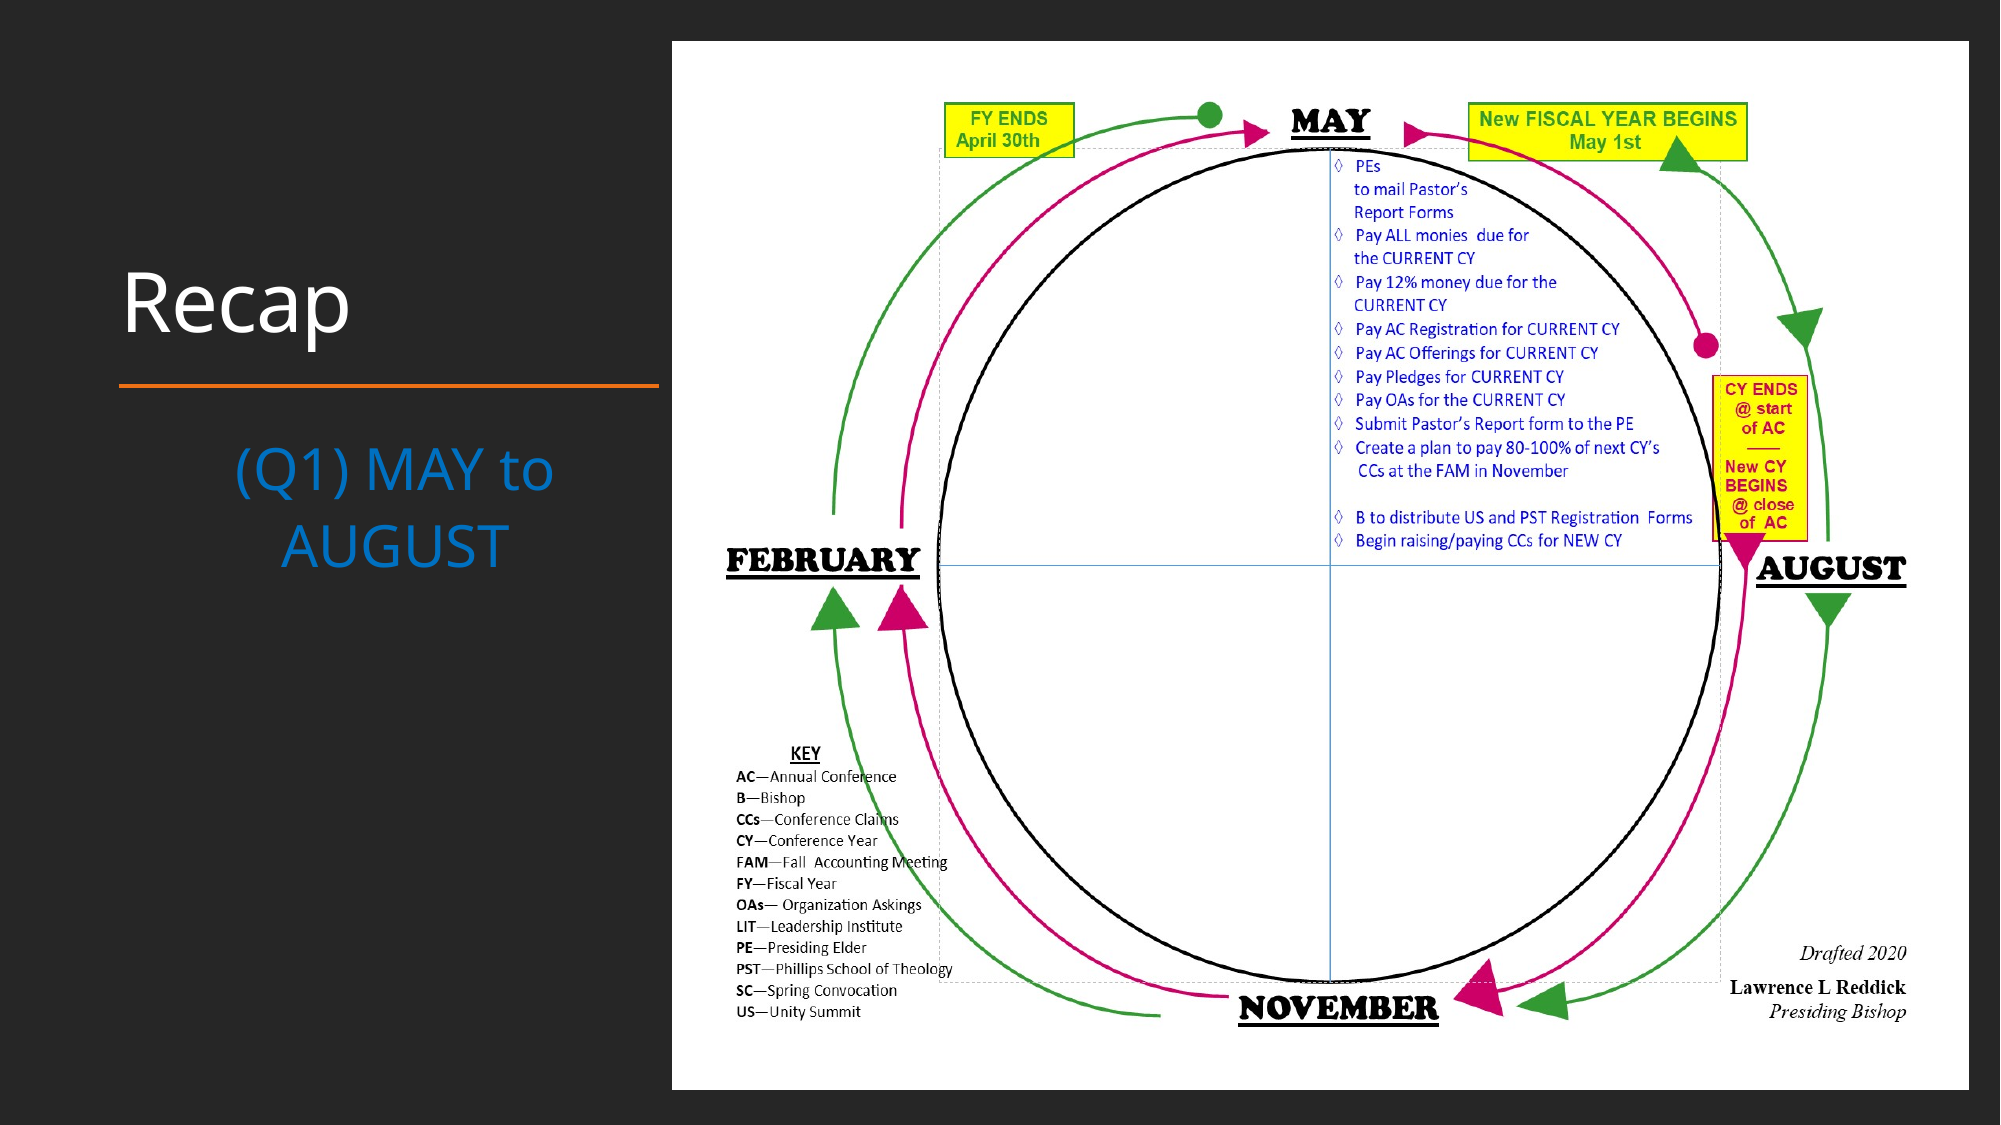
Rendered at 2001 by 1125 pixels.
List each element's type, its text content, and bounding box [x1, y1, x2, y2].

title Recap [105, 84, 669, 359]
text_box [0, 0, 2000, 1125]
picture [671, 41, 1970, 1090]
list (Q1) MAY to AUGUST [105, 417, 669, 1054]
